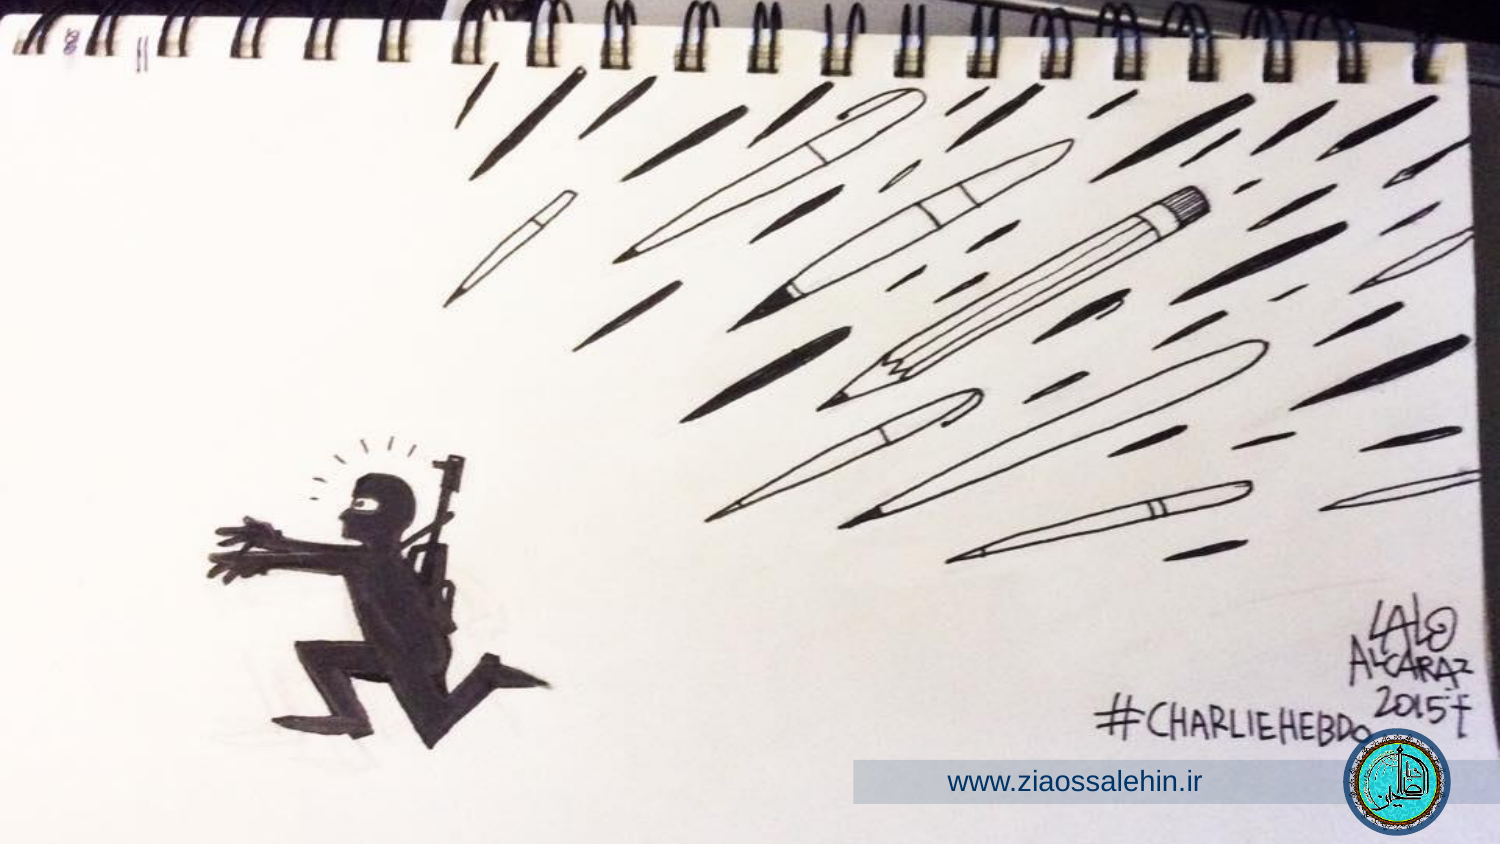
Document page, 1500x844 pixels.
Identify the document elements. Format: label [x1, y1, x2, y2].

picture [0, 0, 1500, 844]
text_box [853, 731, 1500, 833]
